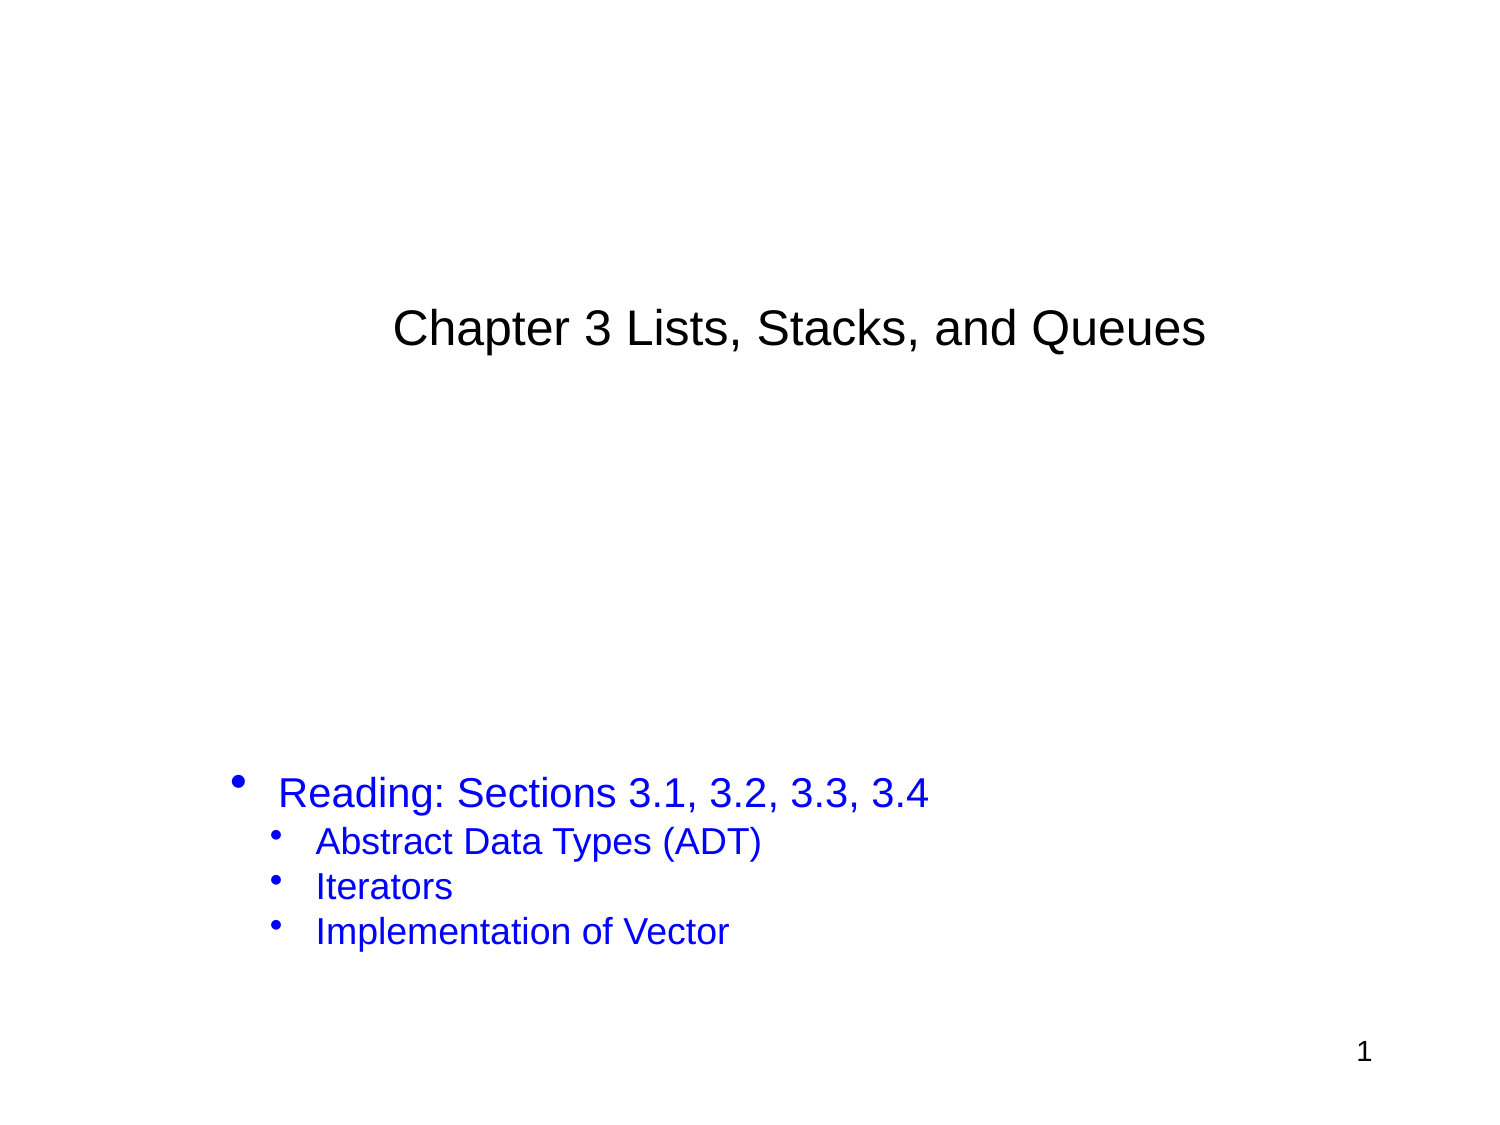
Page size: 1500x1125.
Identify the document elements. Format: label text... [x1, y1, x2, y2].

title Chapter 3 Lists, Stacks, and Queues [162, 249, 1438, 400]
slide_number 1 [1074, 1024, 1388, 1101]
text_box Reading: Sections 3.1, 3.2, 3.3, 3.4 Abstract Data Types (ADT) Iterators Implementation of Vector [215, 749, 945, 960]
